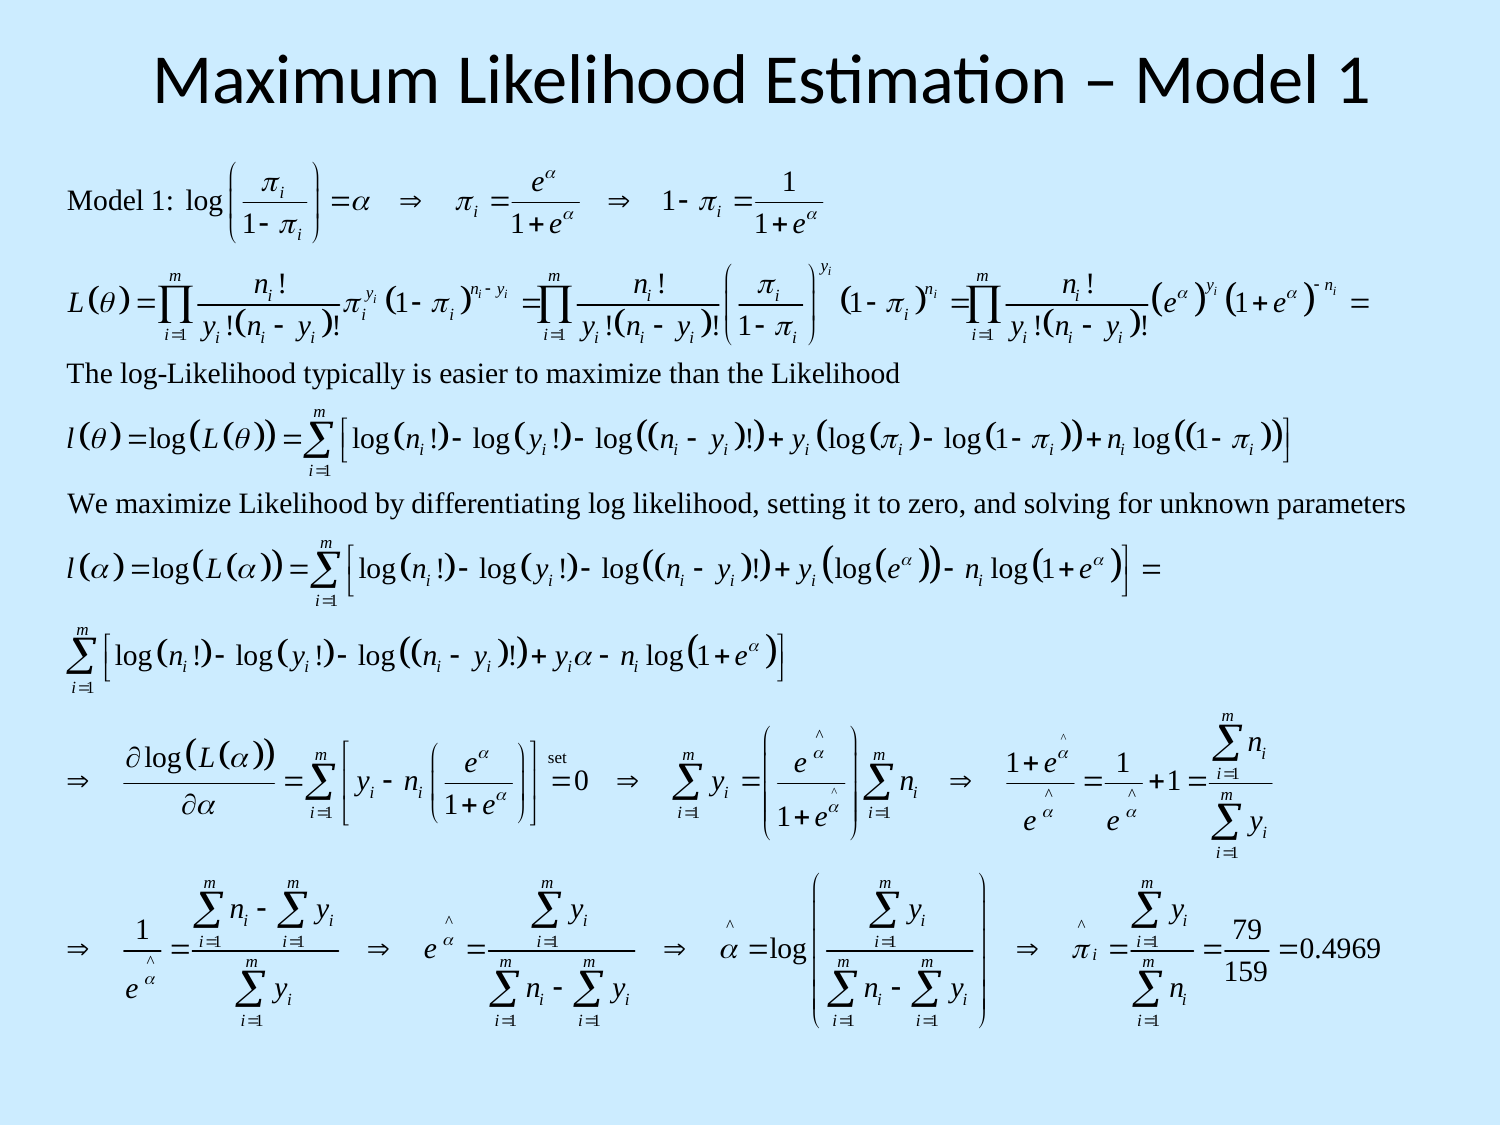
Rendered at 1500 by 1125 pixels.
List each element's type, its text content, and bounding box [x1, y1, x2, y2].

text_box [62, 155, 1412, 1036]
title Maximum Likelihood Estimation – Model 1 [87, 24, 1438, 125]
